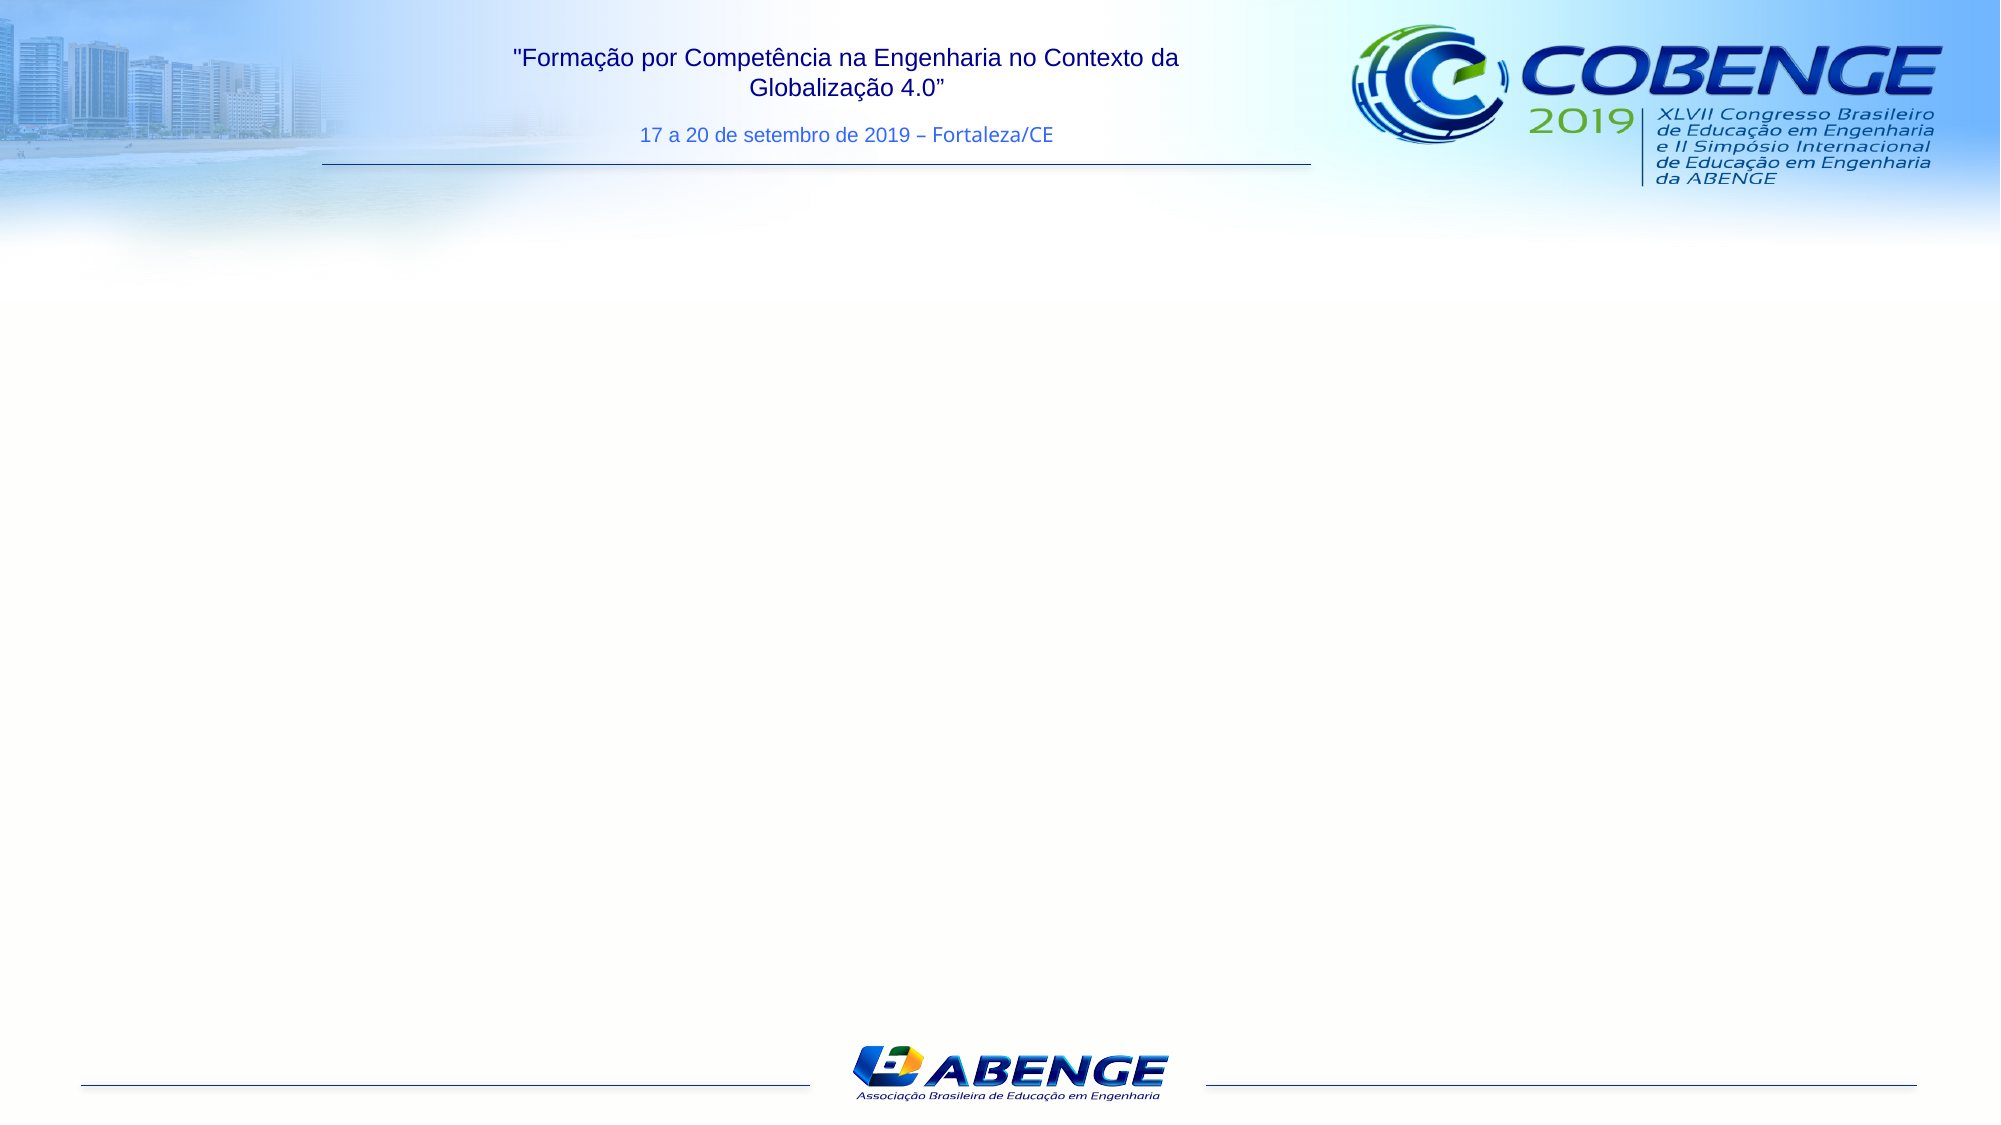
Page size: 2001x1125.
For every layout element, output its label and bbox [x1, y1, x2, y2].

picture [842, 1025, 1181, 1118]
picture [0, 0, 2000, 301]
